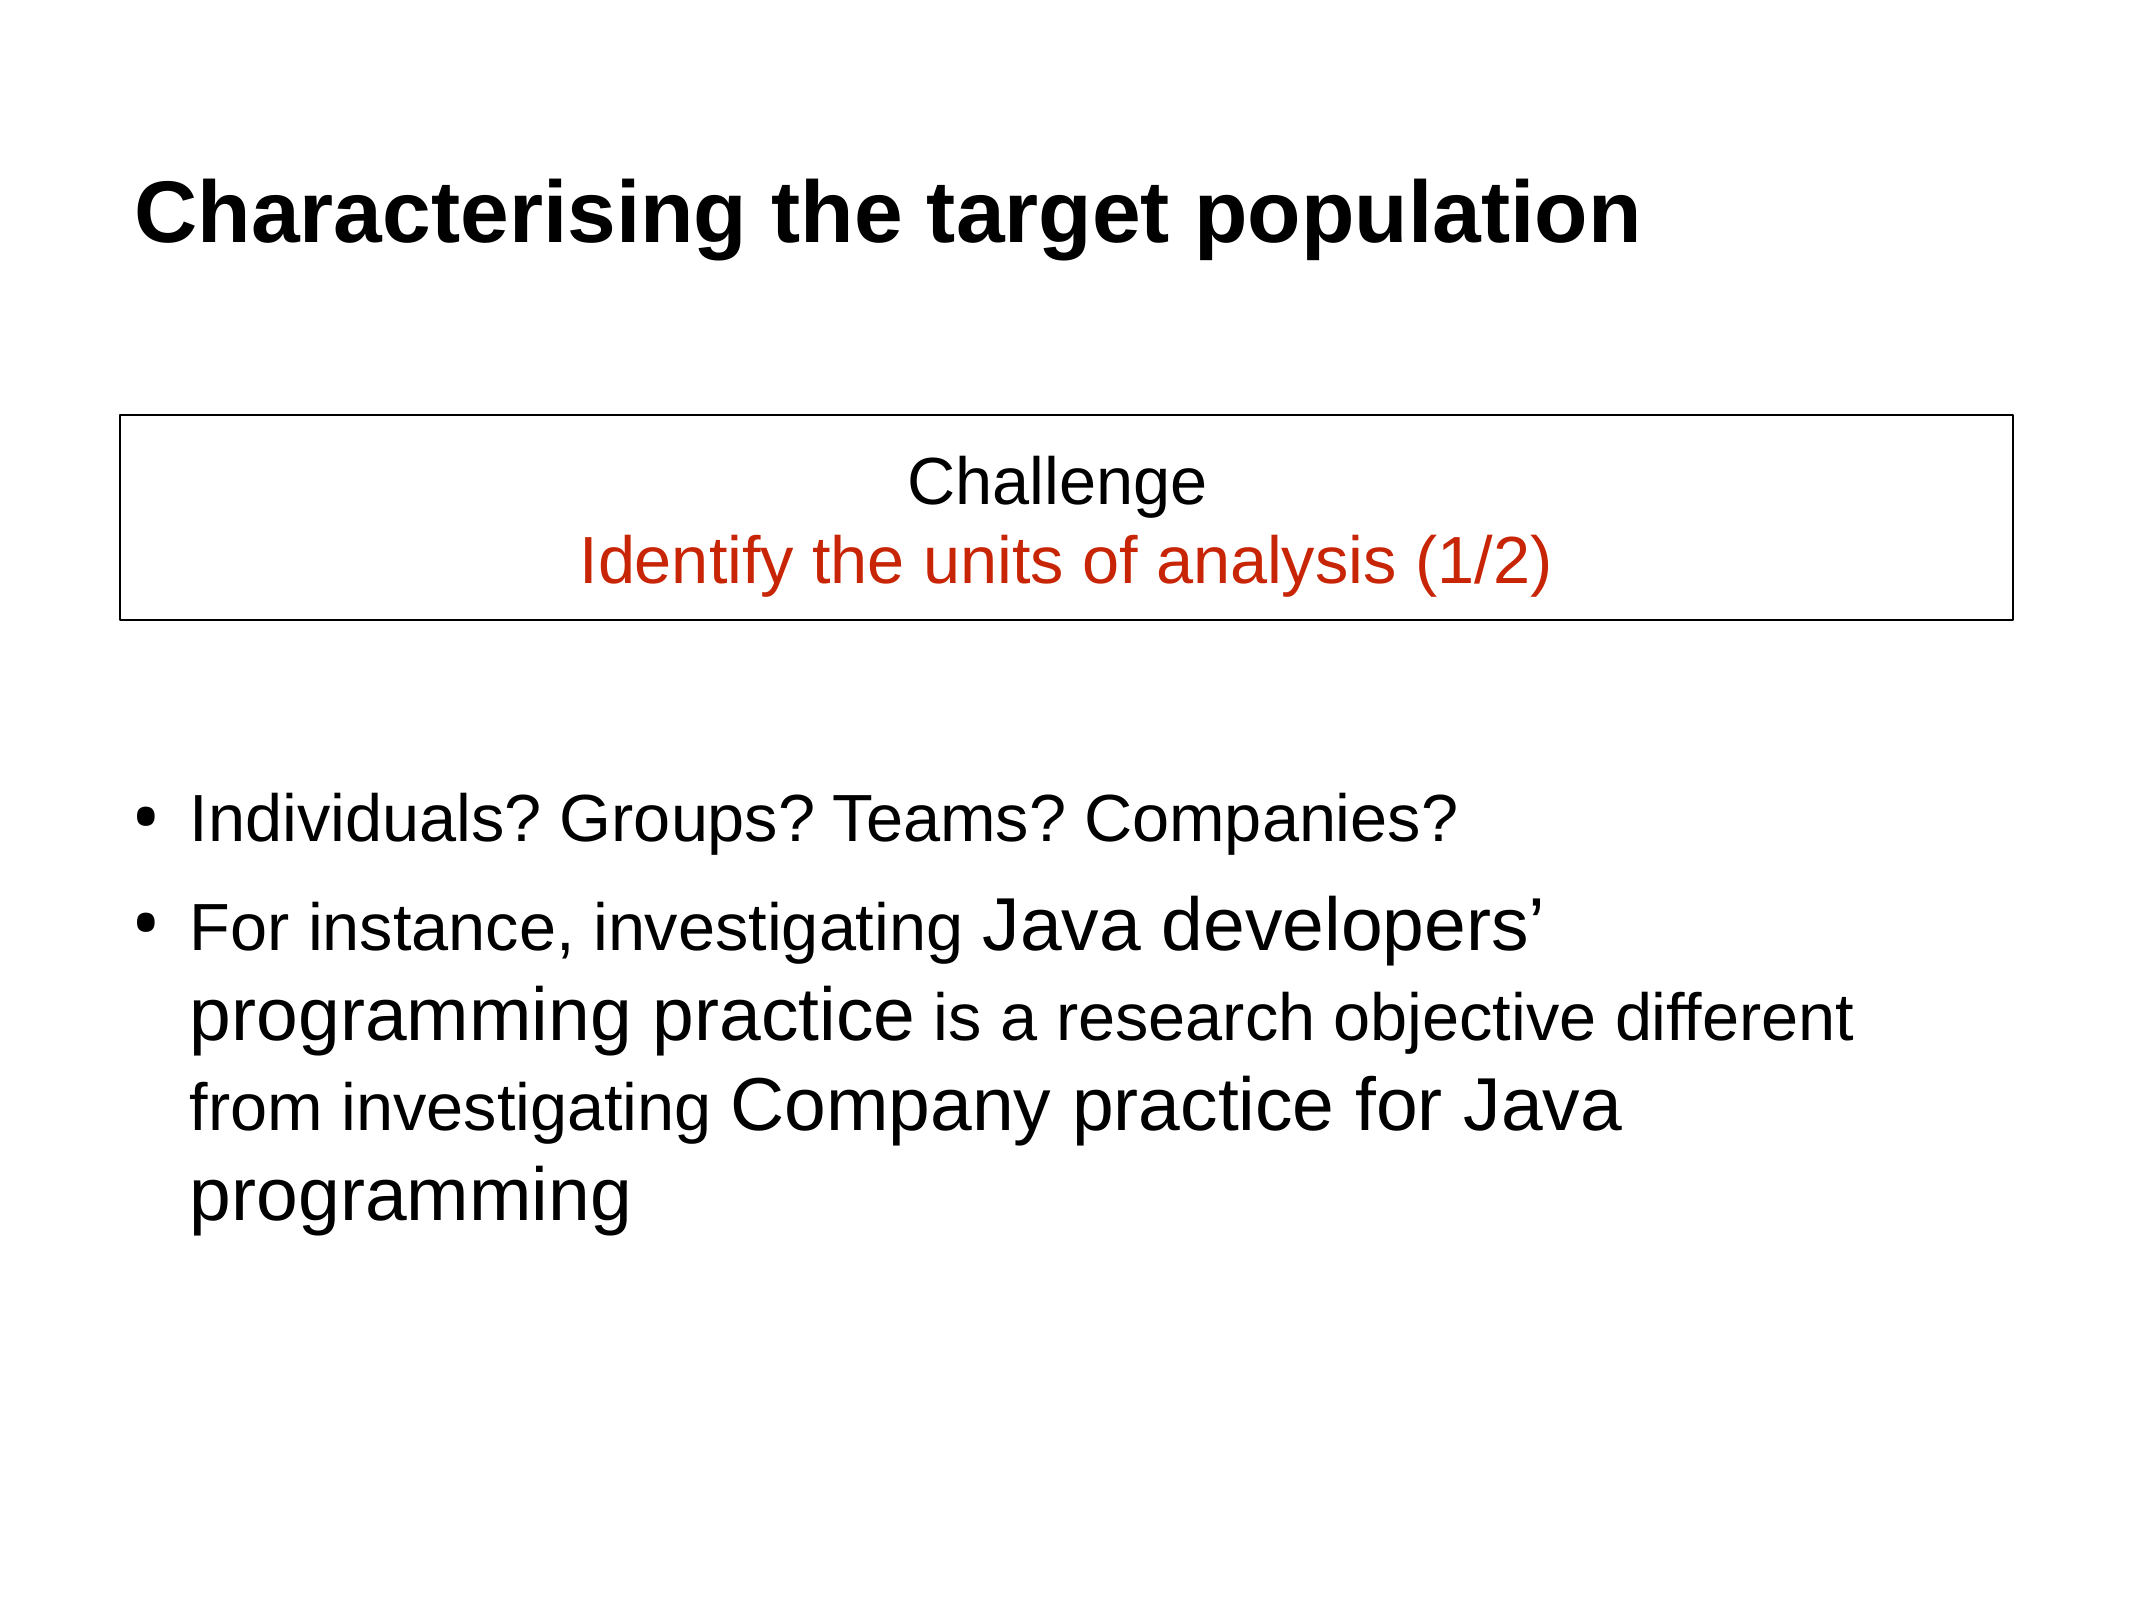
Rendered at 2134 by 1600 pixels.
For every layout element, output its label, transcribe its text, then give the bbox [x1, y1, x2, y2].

list Individuals? Groups? Teams? Companies? For instance, investigating Java developers’ programming practice is a research objective different from investigating Company practice for Java programming [118, 766, 2015, 1600]
title Characterising the target population [116, 0, 2013, 269]
text_box Challenge Identify the units of analysis (1/2) [119, 415, 2014, 620]
